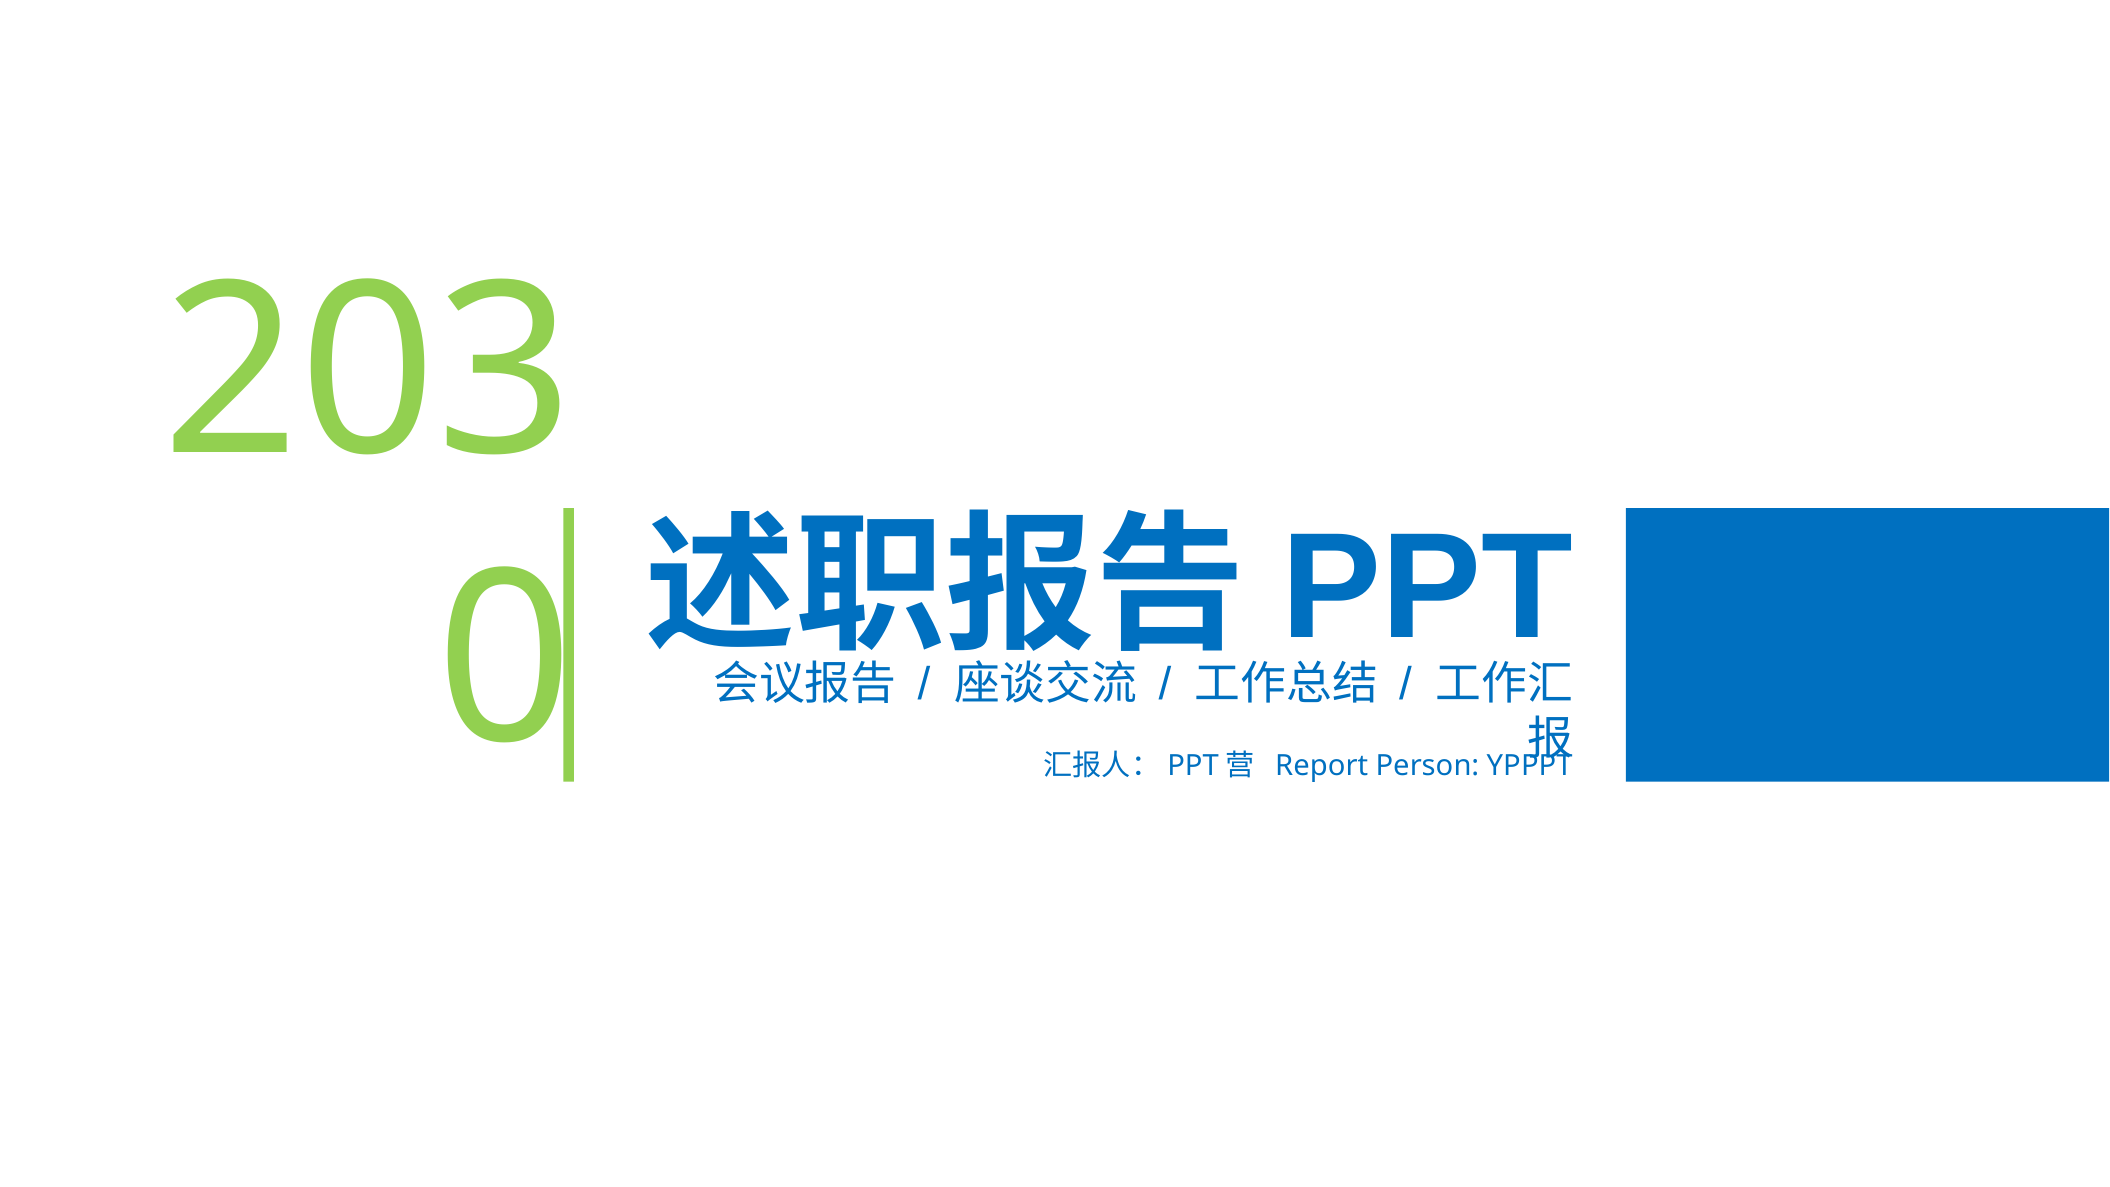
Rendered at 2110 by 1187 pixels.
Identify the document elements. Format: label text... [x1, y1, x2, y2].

text_box 述职报告PPT [641, 487, 1573, 668]
text_box [1625, 507, 2110, 783]
text_box [562, 507, 575, 783]
text_box 汇报人：PPT营 Report Person: YPPPT [919, 746, 1573, 782]
text_box 2030 [26, 212, 574, 788]
text_box 会议报告 / 座谈交流 / 工作总结 / 工作汇报 [680, 668, 1573, 764]
